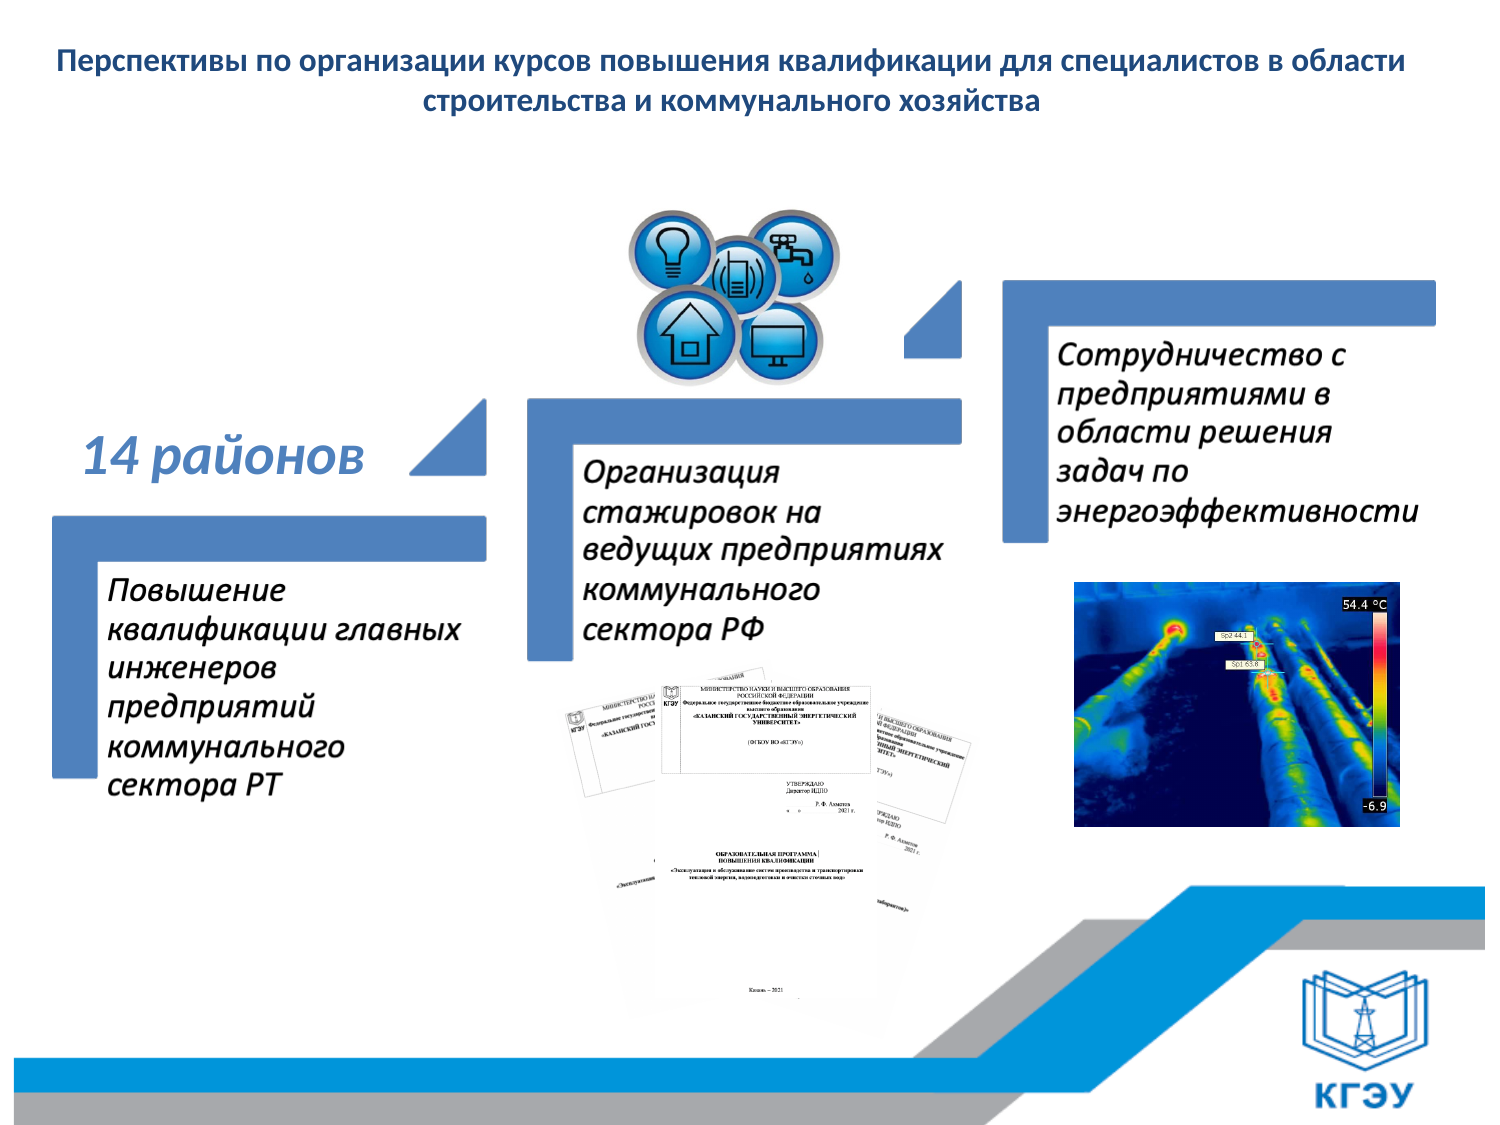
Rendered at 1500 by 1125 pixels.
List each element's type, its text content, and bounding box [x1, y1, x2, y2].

picture [13, 195, 1500, 1125]
text_box Перспективы по организации курсов повышения квалификации для специалистов в области строительства и коммунального хозяйства [29, 30, 1436, 126]
picture [564, 197, 904, 398]
picture [1074, 582, 1401, 827]
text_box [52, 196, 1436, 988]
